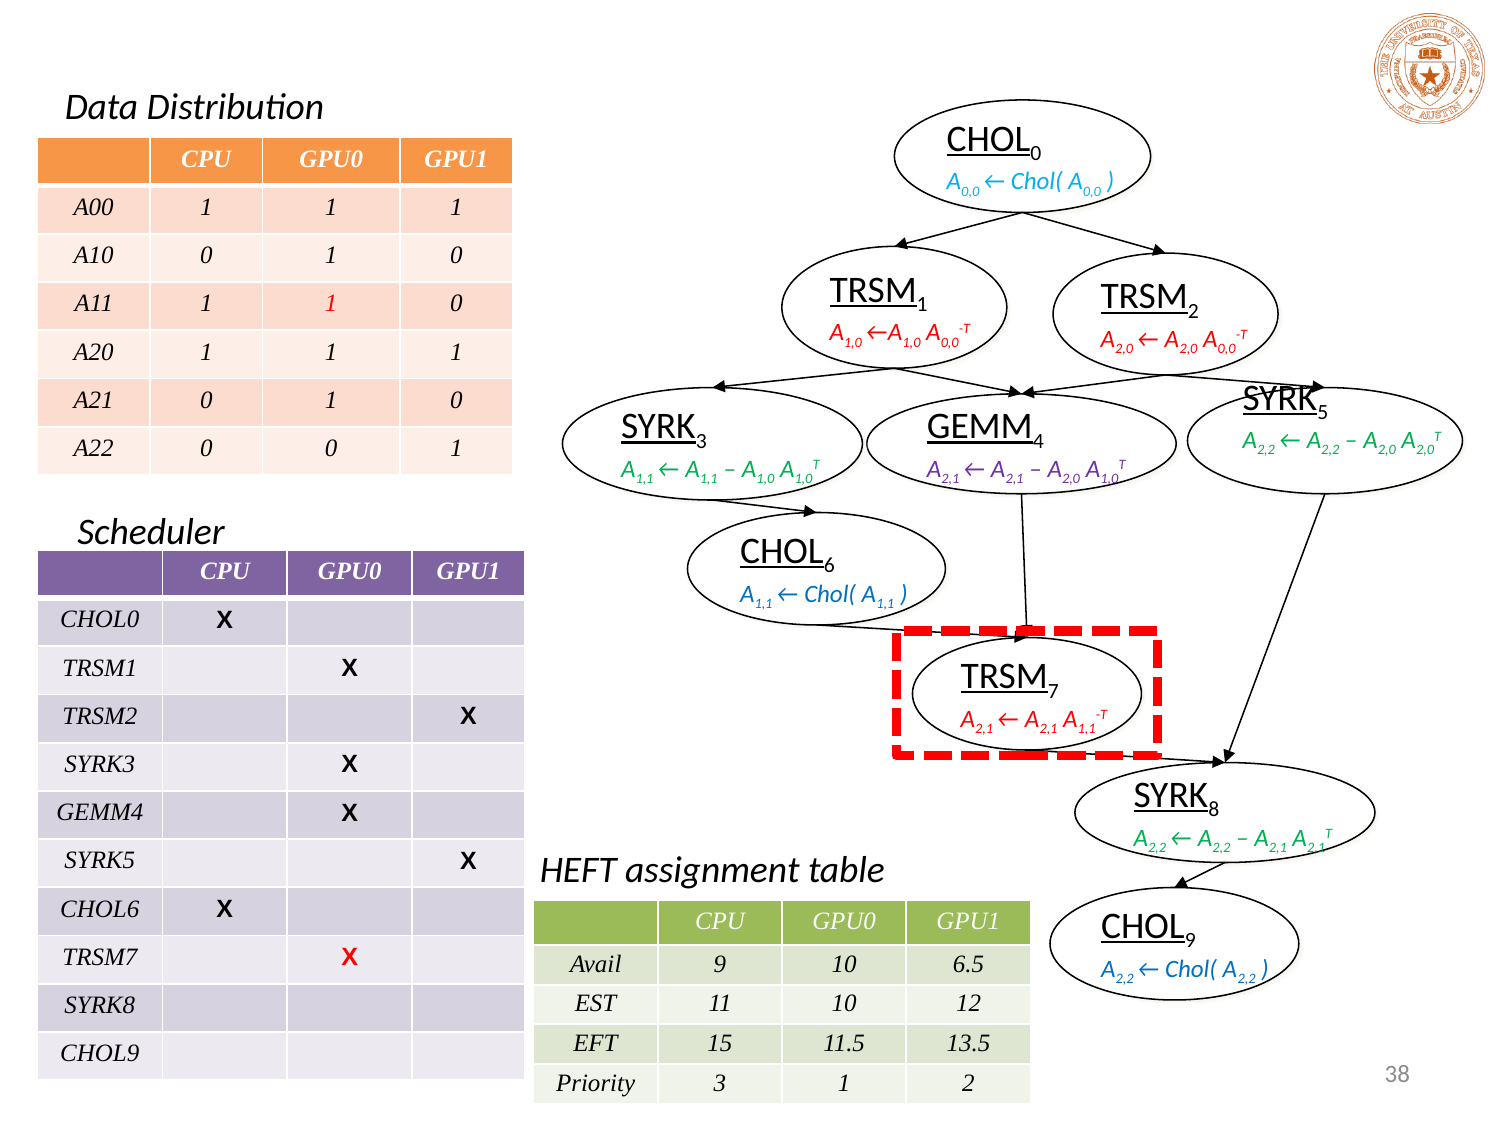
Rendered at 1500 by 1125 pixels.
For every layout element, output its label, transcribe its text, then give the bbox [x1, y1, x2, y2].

table_cell [288, 888, 411, 935]
table_cell [163, 647, 286, 694]
table_cell 1 [151, 188, 262, 233]
table_cell X [413, 695, 524, 742]
table_cell SYRK5 [38, 840, 162, 886]
table_cell EFT [534, 1025, 657, 1063]
table_header CPU [151, 138, 262, 183]
table_cell 15 [659, 1025, 781, 1063]
table_cell X [288, 744, 411, 790]
table_cell A10 [38, 235, 149, 281]
text_box SYRK8 A2,2 ← A2,2 – A2,1 A2,1T [1074, 771, 1375, 863]
table_header CPU [163, 560, 286, 595]
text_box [894, 212, 1020, 247]
table_cell 1 [401, 331, 512, 378]
table_cell 0 [151, 379, 262, 426]
table_cell A22 [38, 428, 149, 474]
table_cell [163, 744, 286, 790]
table_cell 13.5 [907, 1025, 1030, 1063]
table_cell 0 [151, 428, 262, 474]
text_box CHOL0 A0,0 ← Chol( A0,0 ) [894, 99, 1151, 210]
table_cell [413, 647, 524, 694]
text_box CHOL9 A2,2 ← Chol( A2,2 ) [1050, 887, 1299, 1000]
table_header GPU1 [413, 551, 524, 595]
table_cell SYRK3 [38, 744, 162, 790]
table_cell A00 [38, 188, 149, 233]
table_cell 0 [263, 428, 399, 474]
table_cell 1 [151, 331, 262, 378]
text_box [712, 368, 892, 388]
table_cell Priority [534, 1065, 657, 1103]
table_cell X [413, 840, 524, 886]
table_cell 10 [783, 946, 905, 984]
table_cell [413, 744, 524, 790]
table_cell [288, 695, 411, 742]
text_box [1166, 374, 1326, 388]
table_cell Avail [534, 946, 657, 984]
table_header GPU0 [263, 138, 399, 183]
table_cell [288, 840, 411, 886]
text_box [894, 629, 1160, 758]
table_cell 0 [401, 235, 512, 281]
text_box HEFT assignment table [525, 837, 938, 898]
table_cell SYRK8 [38, 985, 162, 1031]
table_cell 1 [263, 188, 399, 233]
table_cell TRSM1 [38, 647, 162, 694]
table_cell X [163, 888, 286, 935]
table_cell [413, 985, 524, 1031]
table_cell [163, 985, 286, 1031]
text_box GEMM4 A2,1 ← A2,1 – A2,0 A1,0T [867, 401, 1177, 494]
table_cell 1 [263, 379, 399, 426]
table_cell [288, 985, 411, 1031]
table_cell X [288, 647, 411, 694]
table_cell 9 [659, 946, 781, 984]
table_cell X [288, 936, 411, 983]
table_cell 1 [263, 331, 399, 378]
table_cell CHOL0 [38, 601, 162, 645]
table_header GPU1 [907, 901, 1030, 944]
table_cell EST [534, 986, 657, 1023]
table_cell [413, 1033, 524, 1079]
table_cell [163, 792, 286, 838]
table_cell A20 [38, 331, 149, 378]
picture [1374, 13, 1485, 124]
table_cell CHOL6 [38, 888, 162, 935]
text_box TRSM1 A1,0 ←A1,0 A0,0-T [781, 246, 1007, 366]
table_cell [413, 792, 524, 838]
table_cell [163, 936, 286, 983]
table_header [534, 901, 657, 944]
table_cell 1 [401, 428, 512, 474]
table_cell [413, 888, 524, 935]
table_cell A21 [38, 379, 149, 426]
table_cell 10 [783, 986, 905, 1023]
table_cell 0 [401, 283, 512, 329]
table_header CPU [659, 901, 781, 944]
table_cell [413, 601, 524, 645]
table_cell [163, 840, 286, 886]
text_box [894, 368, 1022, 394]
table_cell 0 [401, 379, 512, 426]
table_header GPU1 [401, 138, 512, 183]
table_cell 0 [151, 235, 262, 281]
table_cell X [288, 792, 411, 838]
table_cell 6.5 [907, 946, 1030, 984]
text_box TRSM2 A2,0 ← A2,0 A0,0-T [1053, 253, 1279, 373]
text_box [1174, 862, 1226, 888]
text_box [712, 499, 817, 513]
table_cell 1 [151, 283, 262, 329]
table_cell 12 [907, 986, 1030, 1023]
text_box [1224, 493, 1326, 763]
table_cell [288, 601, 411, 645]
text_box CHOL6 A1,1 ← Chol( A1,1 ) [687, 512, 946, 625]
table_header GPU0 [288, 560, 411, 595]
table_cell [288, 1033, 411, 1079]
text_box SYRK5 A2,2 ← A2,2 – A2,0 A2,0T [1187, 387, 1463, 494]
table_cell 1 [401, 188, 512, 233]
table_cell CHOL9 [38, 1033, 162, 1079]
table_header [38, 551, 162, 595]
table_cell [163, 1033, 286, 1079]
table_cell GEMM4 [38, 792, 162, 838]
table_cell 1 [263, 235, 399, 281]
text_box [1022, 212, 1166, 254]
table_cell X [163, 601, 286, 645]
table_cell 11 [659, 986, 781, 1023]
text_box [816, 624, 1028, 638]
table_cell TRSM7 [38, 936, 162, 983]
table_cell 1 [783, 1065, 905, 1103]
text_box Scheduler [62, 499, 475, 560]
table_cell [413, 936, 524, 983]
table_cell 1 [263, 283, 399, 329]
table_cell 11.5 [783, 1025, 905, 1063]
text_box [1021, 374, 1166, 394]
slide_number 38 [1074, 1042, 1425, 1103]
table_cell 2 [907, 1065, 1030, 1103]
text_box SYRK3 A1,1 ← A1,1 – A1,0 A1,0T [562, 387, 863, 501]
table_cell TRSM2 [38, 695, 162, 742]
table_header [38, 138, 149, 183]
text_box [1021, 493, 1028, 624]
table_header GPU0 [783, 901, 905, 944]
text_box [1026, 749, 1226, 763]
table_cell [163, 695, 286, 742]
table_cell 3 [659, 1065, 781, 1103]
table_cell A11 [38, 283, 149, 329]
text_box Data Distribution [50, 74, 463, 135]
